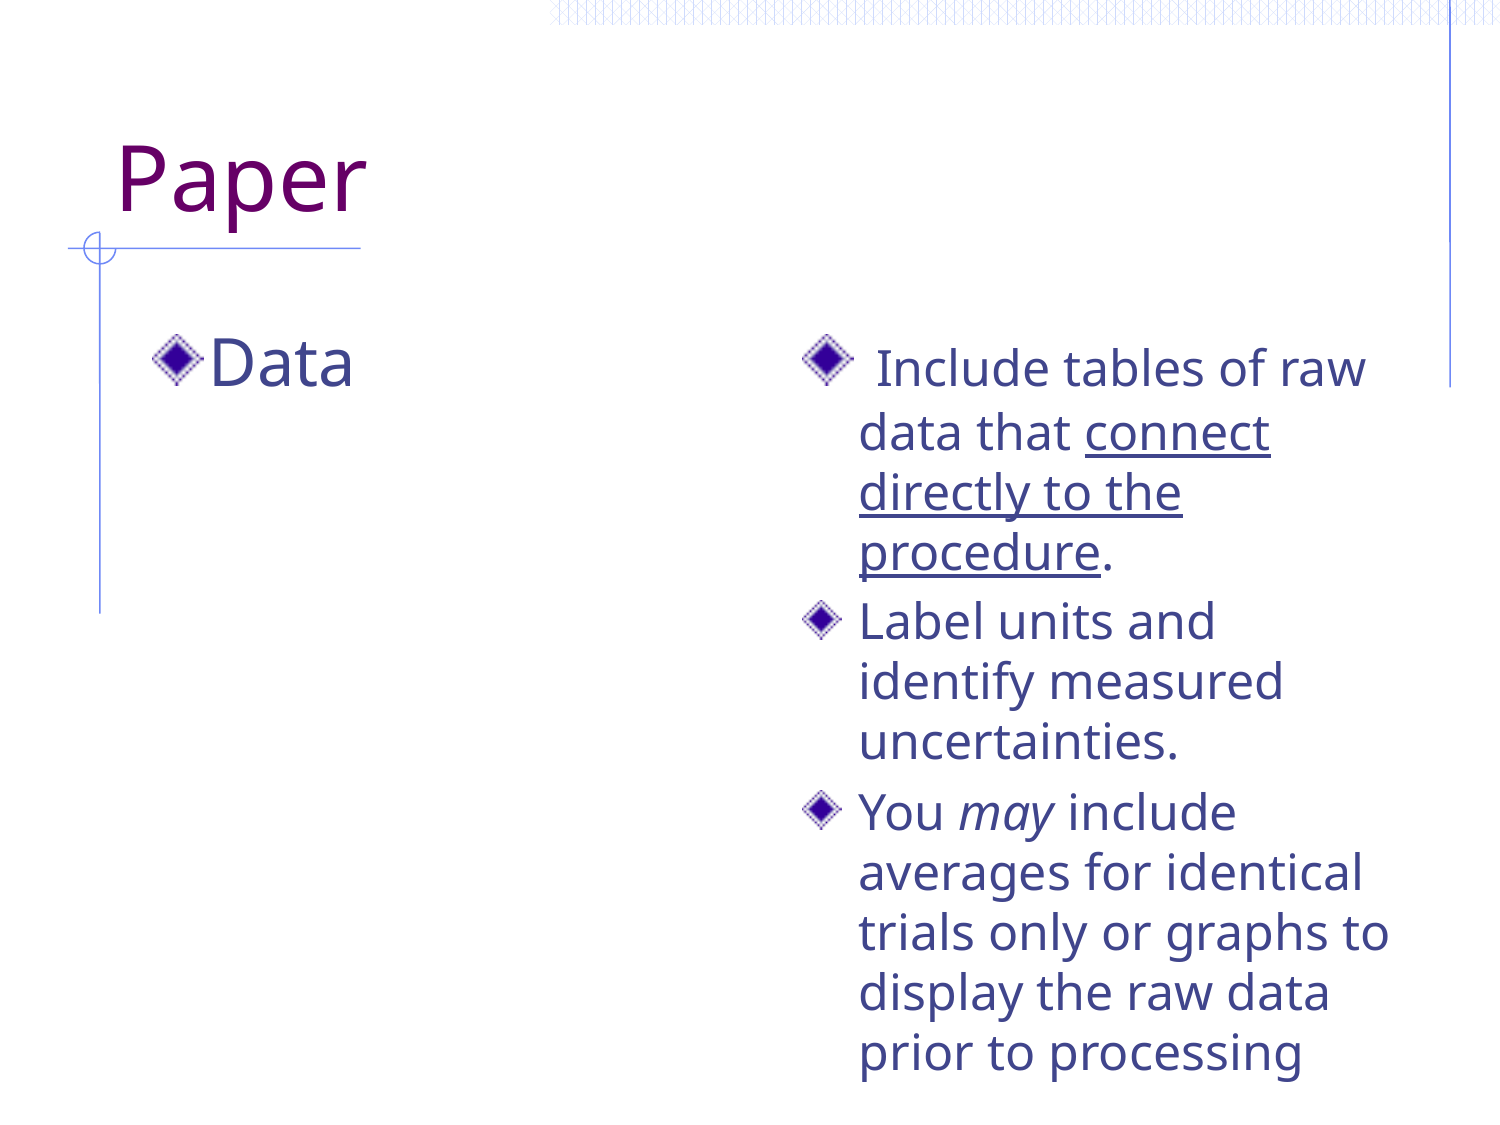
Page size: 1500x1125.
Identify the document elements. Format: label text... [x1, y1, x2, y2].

picture [802, 790, 842, 830]
list Include tables of raw data that connect directly to the procedure. Label units and identify measured uncertainties. You may include averages for identical trials only or graphs to display the raw data prior to processing [787, 312, 1413, 988]
title Paper [99, 50, 1375, 238]
picture [802, 334, 854, 386]
list Data [137, 312, 763, 988]
picture [152, 334, 204, 386]
picture [802, 600, 842, 640]
